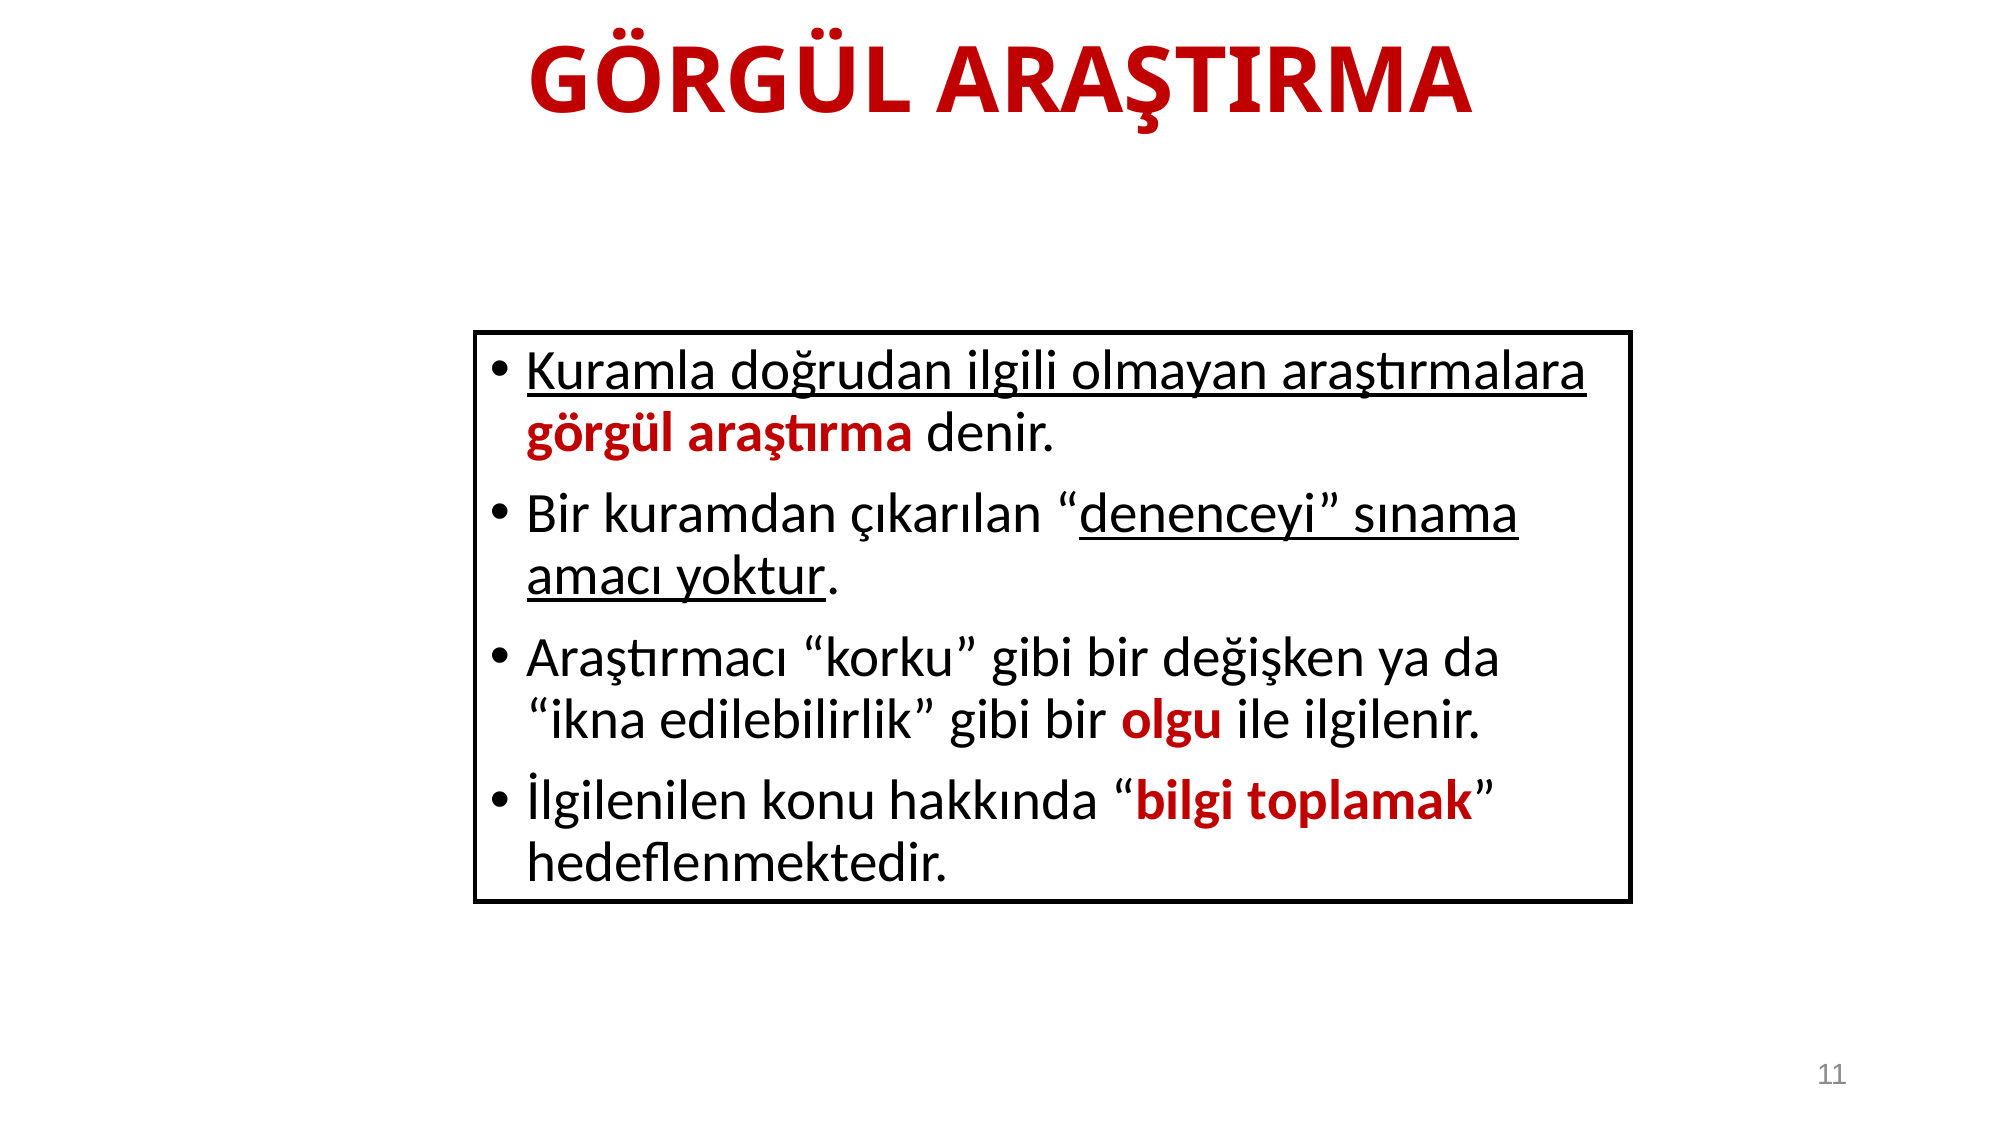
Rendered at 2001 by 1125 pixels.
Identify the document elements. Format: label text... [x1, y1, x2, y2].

slide_number 11 [1412, 1042, 1863, 1103]
list Kuramla doğrudan ilgili olmayan araştırmalara görgül araştırma denir. Bir kuramdan çıkarılan “denenceyi” sınama amacı yoktur. Araştırmacı “korku” gibi bir değişken ya da “ikna edilebilirlik” gibi bir olgu ile ilgilenir. İlgilenilen konu hakkında “bilgi toplamak” hedeflenmektedir. [474, 332, 1631, 902]
text_box GÖRGÜL ARAŞTIRMA [324, 35, 1675, 118]
